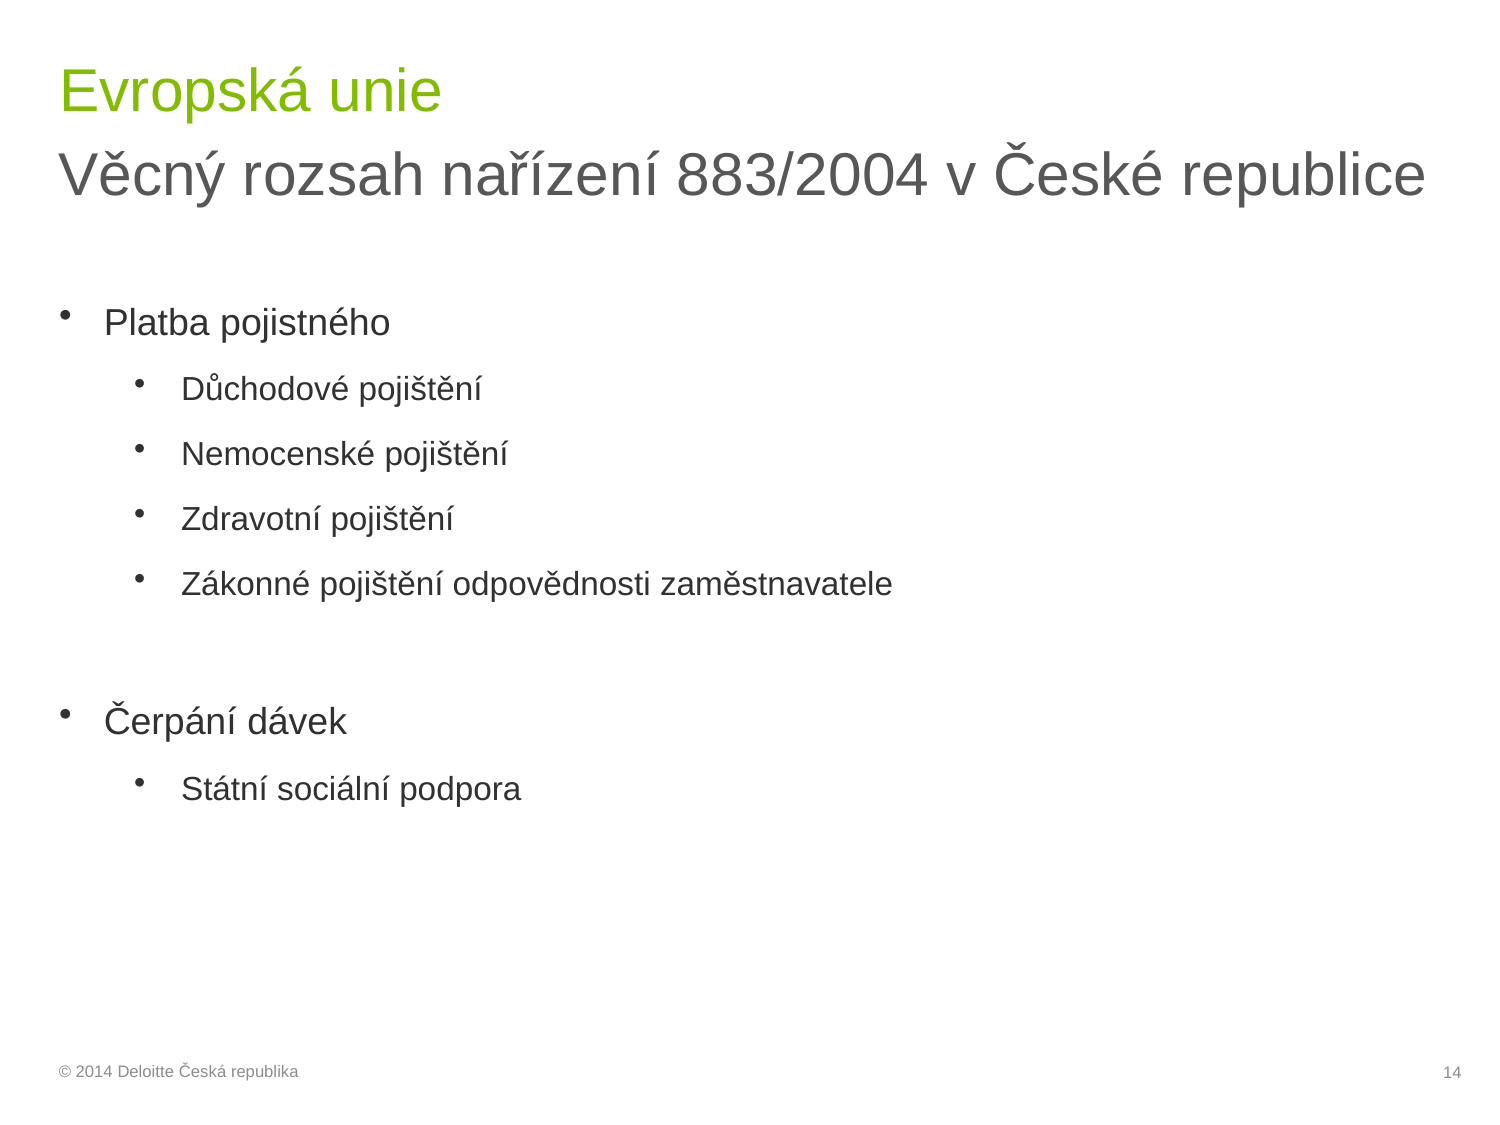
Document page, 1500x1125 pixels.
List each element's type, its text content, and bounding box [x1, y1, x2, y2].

list Věcný rozsah nařízení 883/2004 v České republice [57, 134, 1500, 289]
title Evropská unie [59, 58, 1459, 133]
list Platba pojistného Důchodové pojištění Nemocenské pojištění Zdravotní pojištění Zákonné pojištění odpovědnosti zaměstnavatele Čerpání dávek Státní sociální podpora [58, 297, 1459, 1039]
